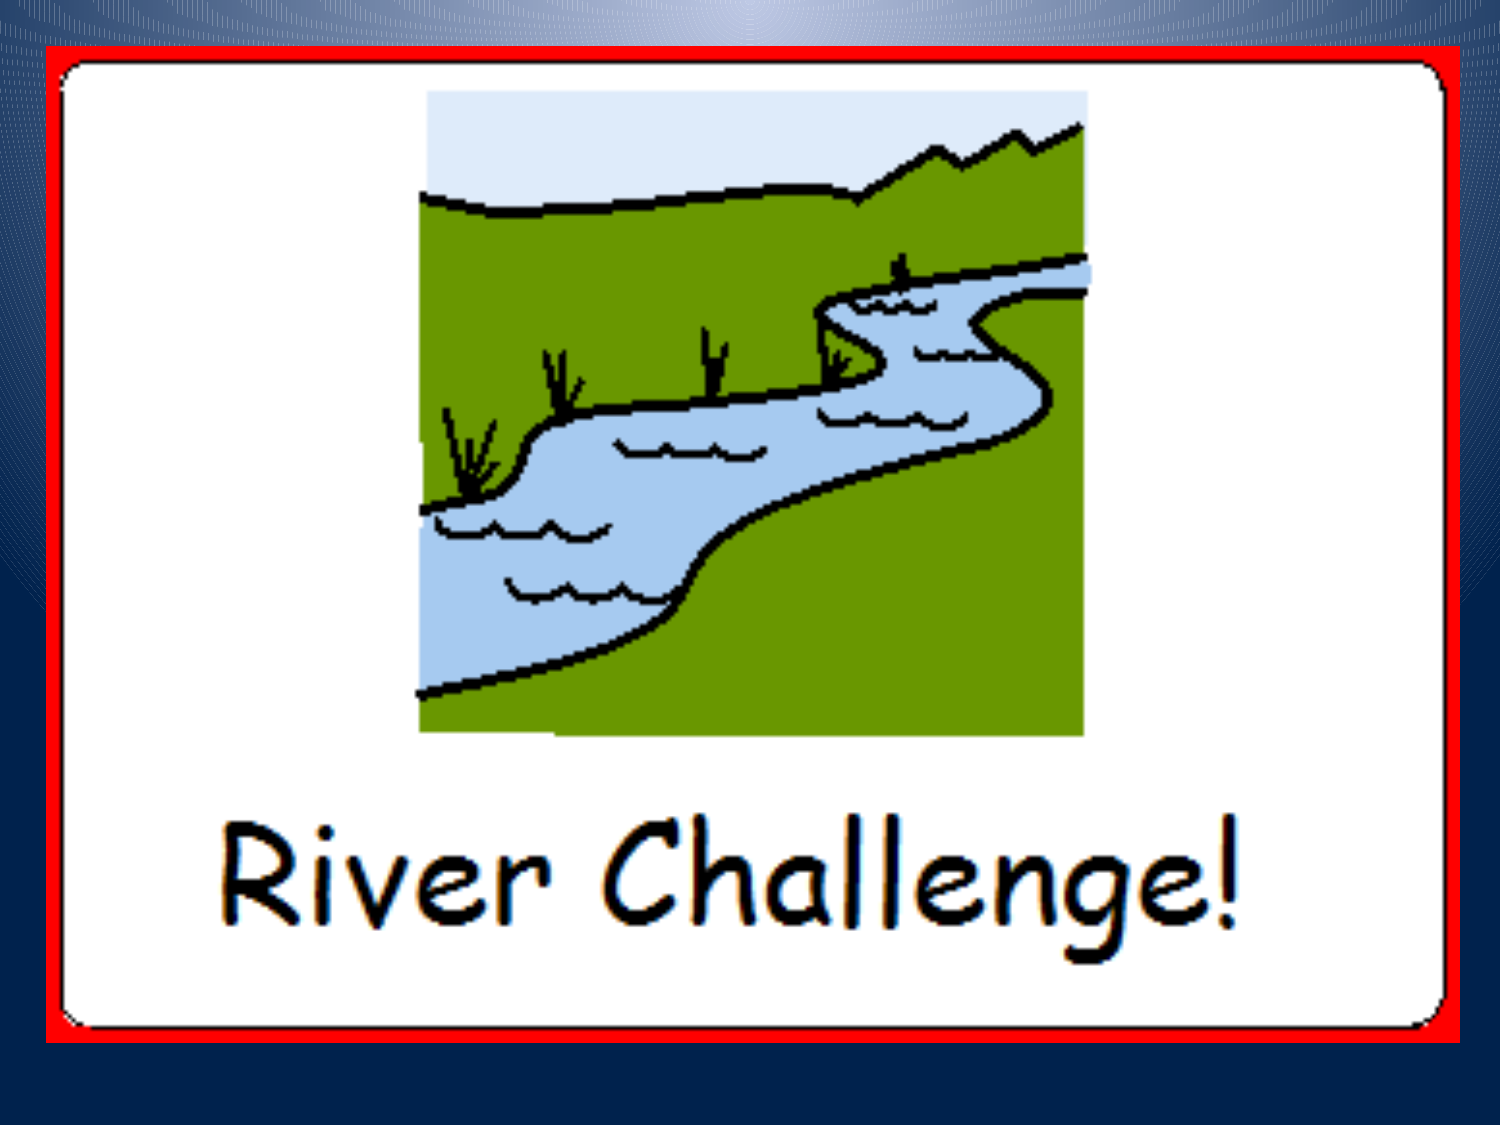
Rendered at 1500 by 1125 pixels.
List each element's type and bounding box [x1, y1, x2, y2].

picture [46, 46, 1461, 1044]
